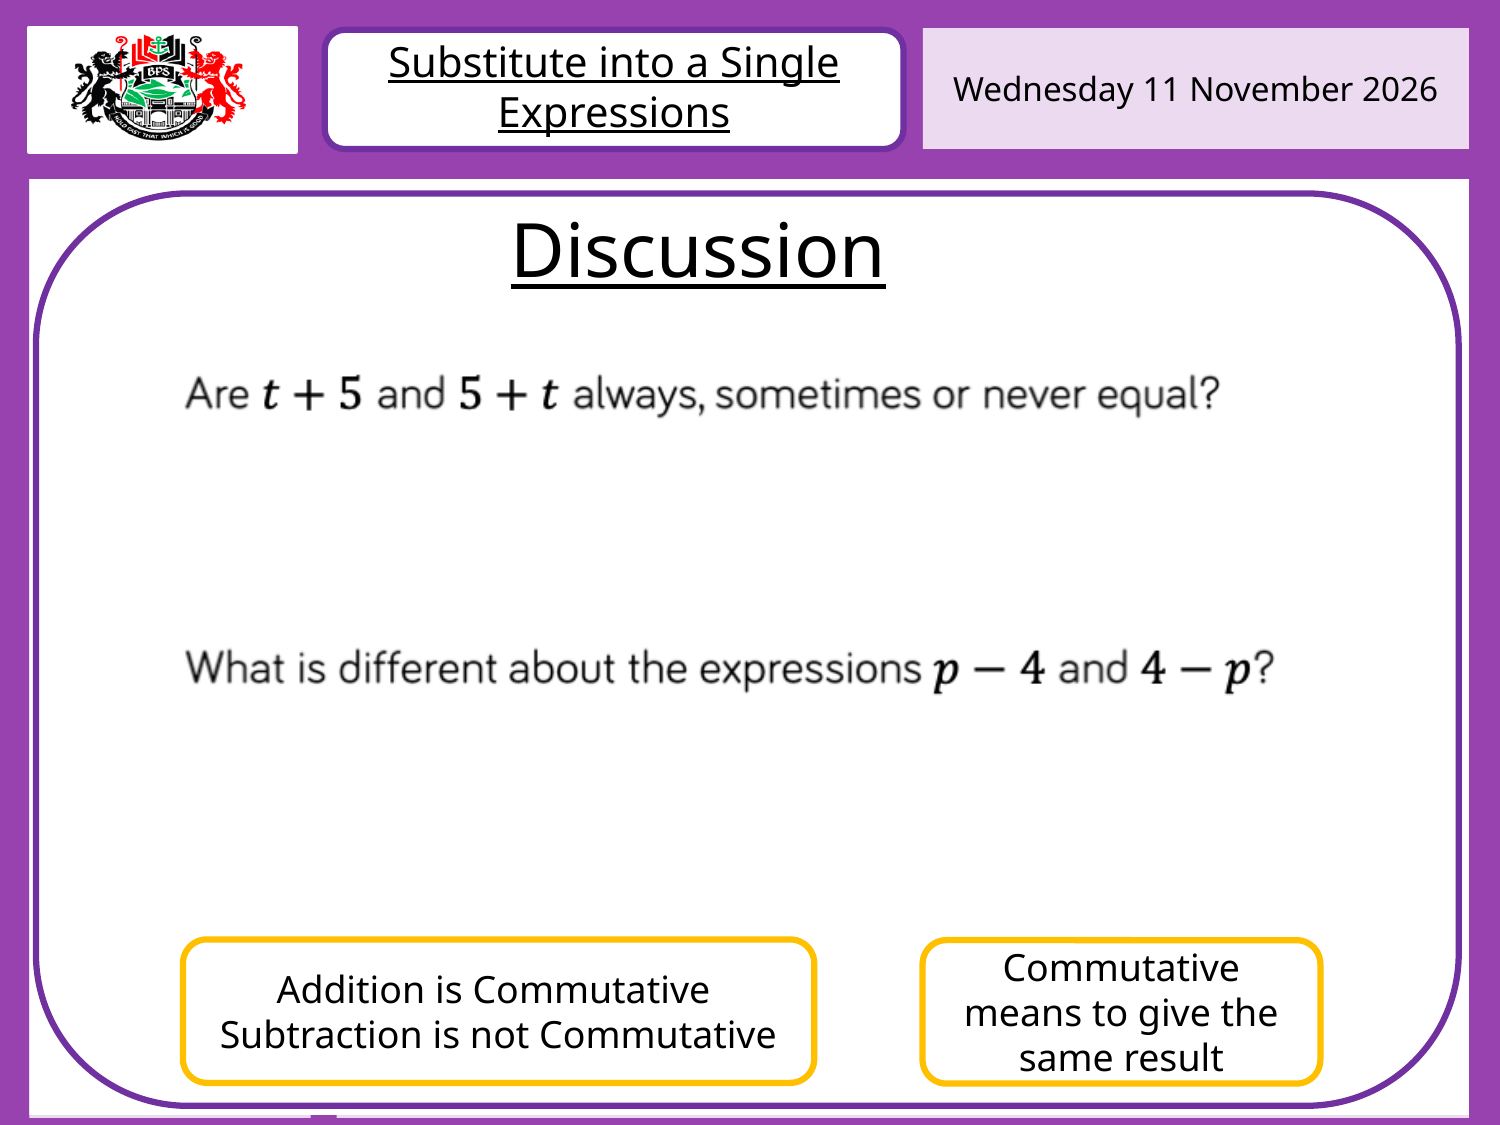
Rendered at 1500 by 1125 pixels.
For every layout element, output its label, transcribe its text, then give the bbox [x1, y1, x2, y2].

picture [0, 0, 1500, 1125]
text_box [322, 27, 906, 152]
text_box Commutative means to give the same result [920, 938, 1323, 1086]
text_box [33, 191, 1461, 1108]
text_box Addition is Commutative Subtraction is not Commutative [180, 937, 817, 1085]
text_box Discussion [445, 195, 951, 301]
text_box Substitute into a Single Expressions [361, 27, 867, 143]
